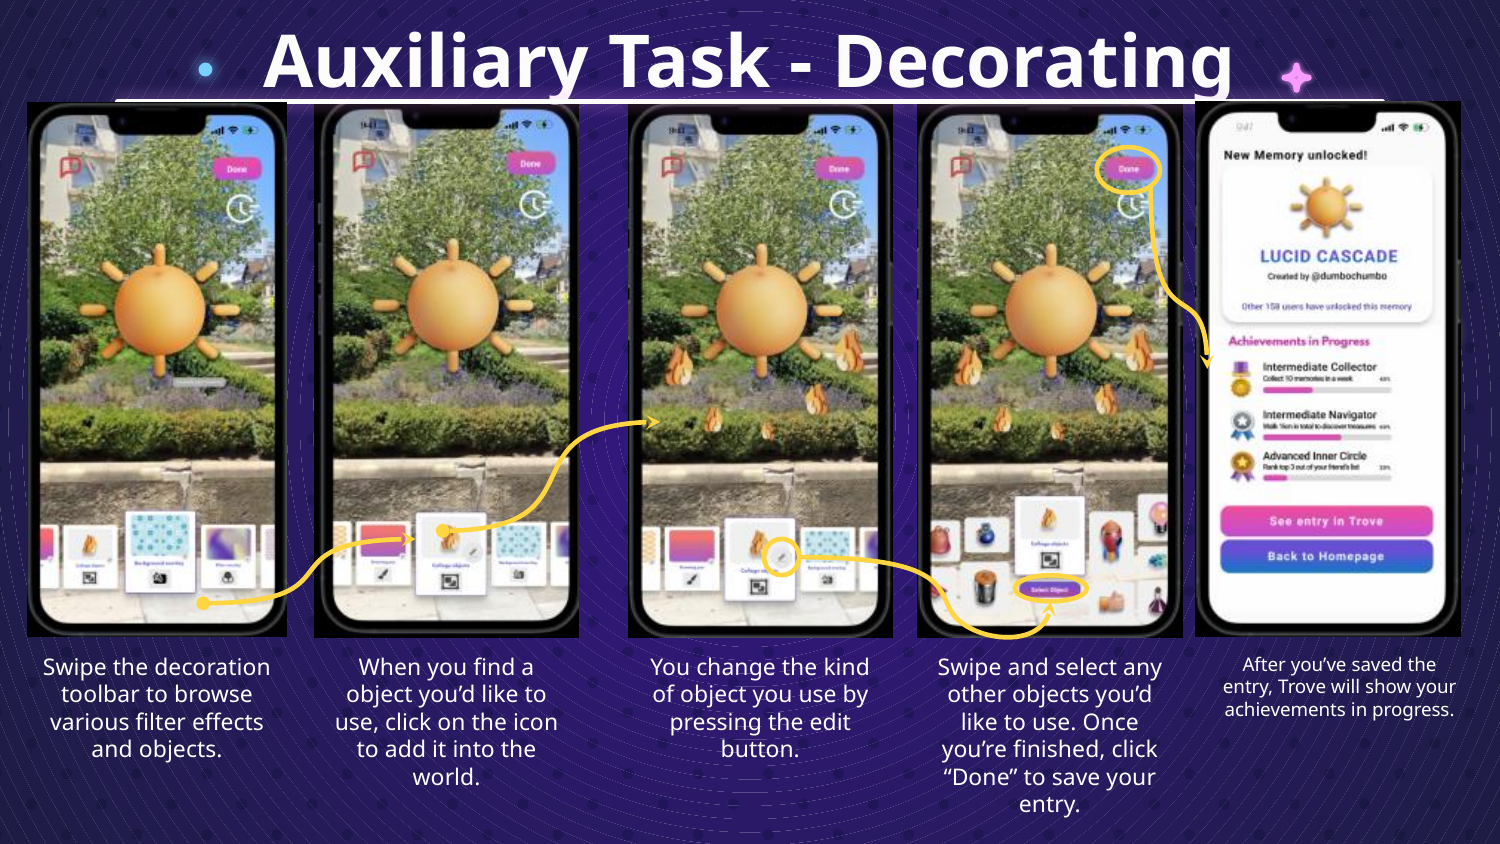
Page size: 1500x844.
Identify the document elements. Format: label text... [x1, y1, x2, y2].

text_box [202, 538, 416, 604]
picture [26, 101, 288, 638]
picture [1195, 101, 1461, 637]
title Auxiliary Task - Decorating [20, 0, 1480, 94]
text_box When you find a object you’d like to use, click on the icon to add it into the world. [314, 645, 579, 805]
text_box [1087, 248, 1271, 306]
picture [627, 103, 893, 638]
text_box After you’ve saved the entry, Trove will show your achievements in progress. [1207, 637, 1472, 735]
picture [917, 103, 1183, 638]
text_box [798, 556, 1052, 602]
picture [314, 103, 580, 638]
text_box Swipe and select any other objects you’d like to use. Once you’re finished, click “Done” to save your entry. [917, 645, 1183, 833]
text_box Swipe the decoration toolbar to browse various filter effects and objects. [24, 643, 290, 778]
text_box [442, 421, 661, 532]
text_box You change the kind of object you use by pressing the edit button. [628, 645, 893, 778]
